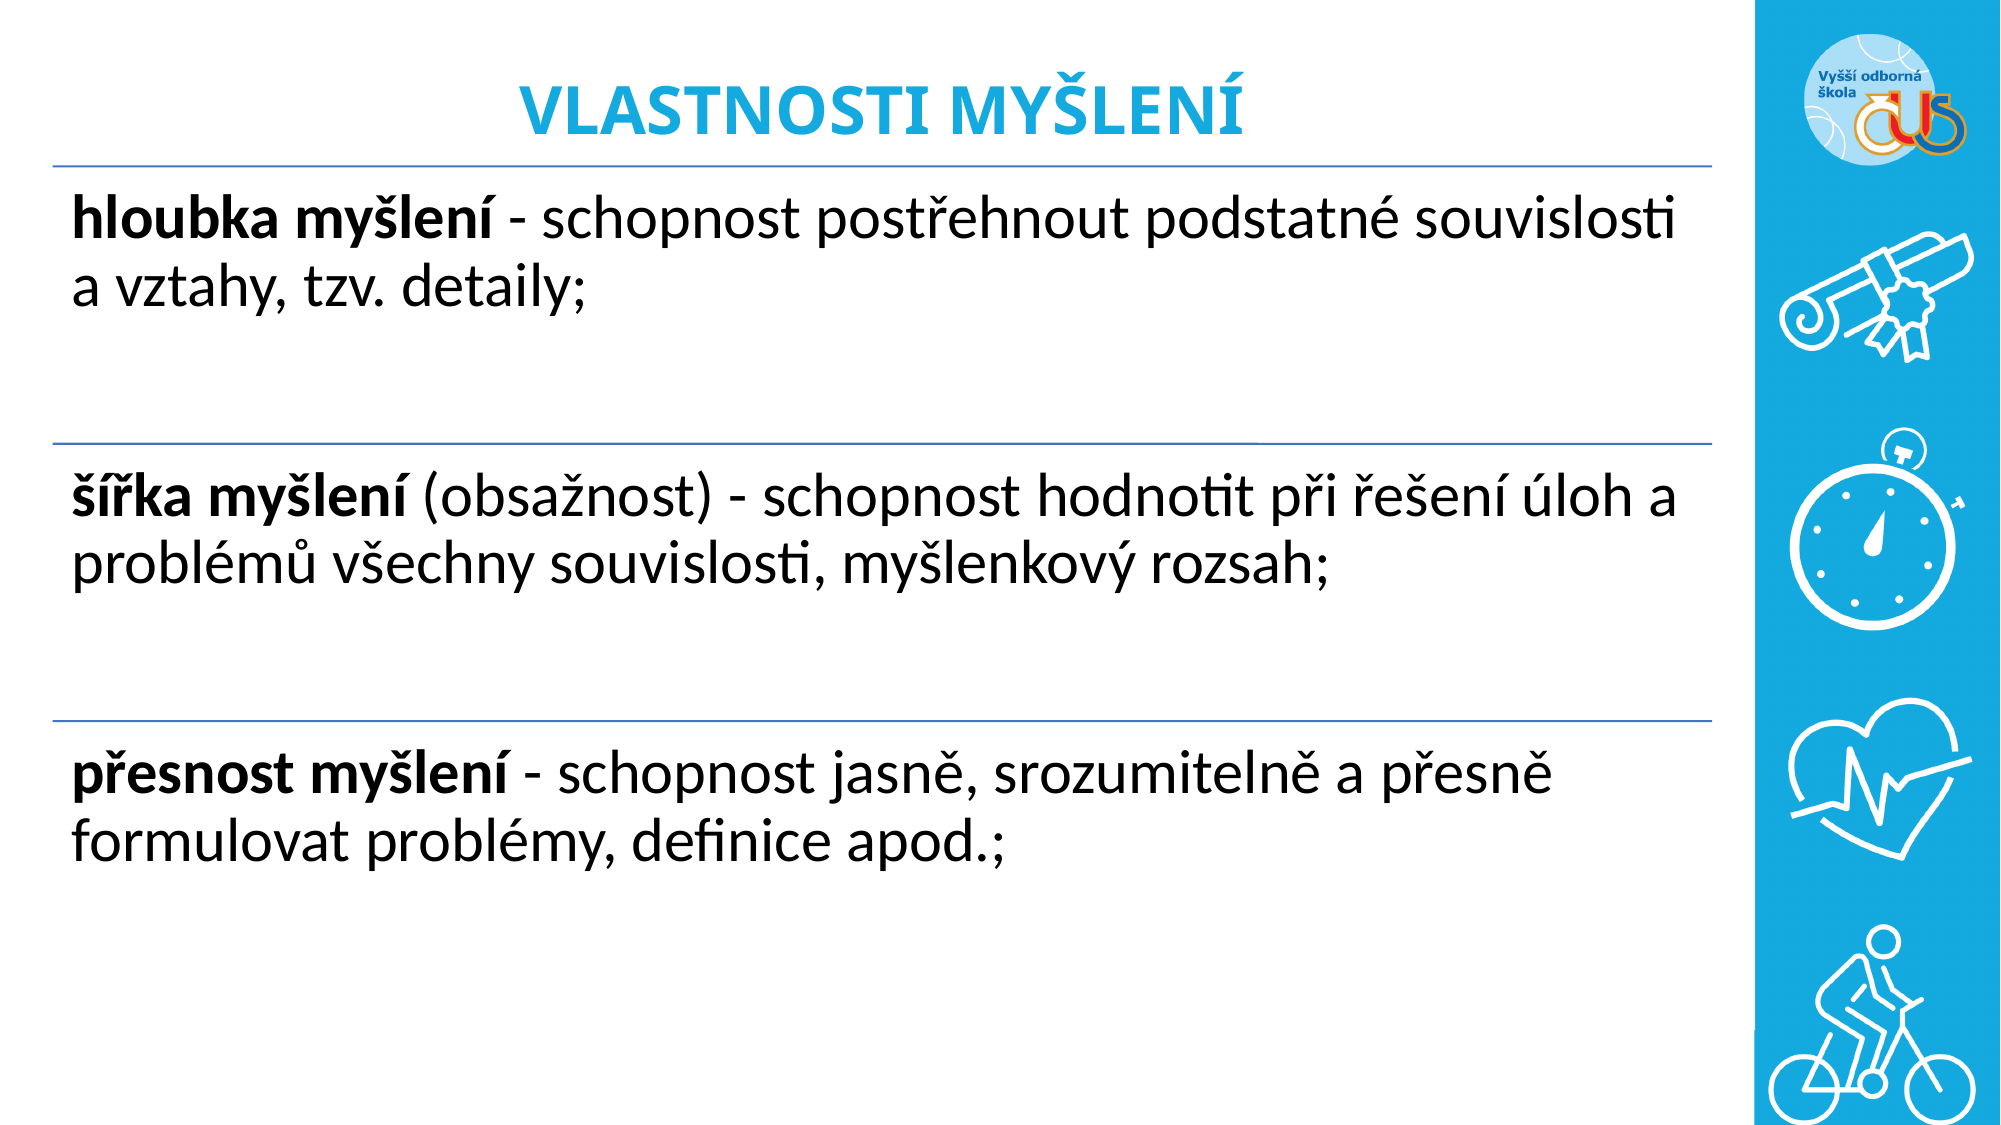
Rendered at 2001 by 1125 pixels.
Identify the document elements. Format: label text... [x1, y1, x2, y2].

title VLASTNOSTI MYŠLENÍ [52, 59, 1713, 165]
picture [1754, 0, 2000, 1125]
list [52, 165, 1713, 999]
